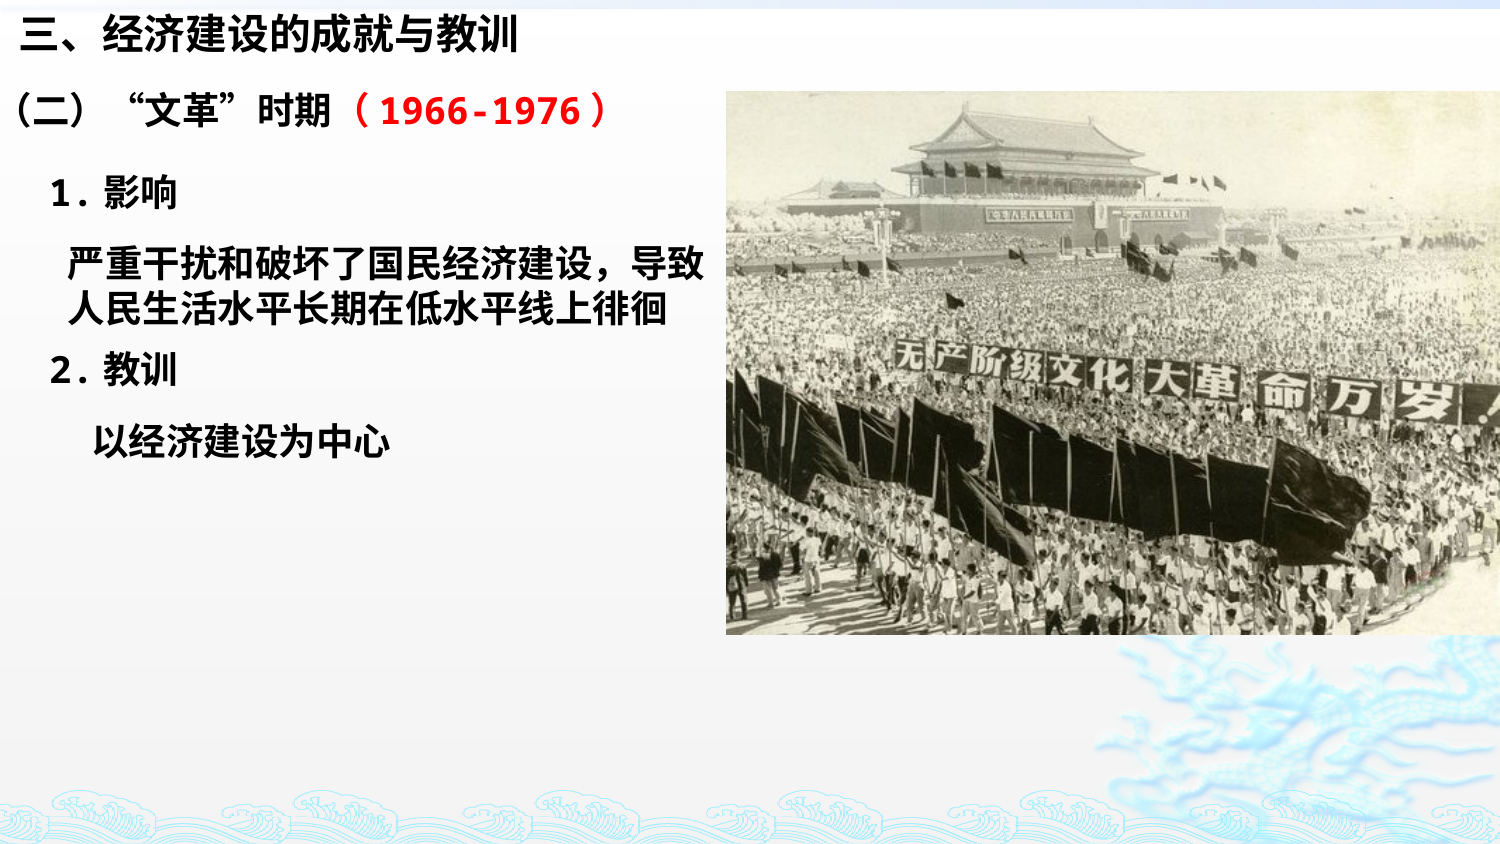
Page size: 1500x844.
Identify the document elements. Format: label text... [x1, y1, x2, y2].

text_box 三、经济建设的成就与教训 [3, 0, 535, 65]
text_box 严重干扰和破坏了国民经济建设，导致人民生活水平长期在低水平线上徘徊 [53, 232, 725, 338]
text_box （二）“文革”时期（1966-1976） [0, 79, 643, 139]
text_box 2.教训 [34, 339, 193, 399]
picture [725, 90, 1500, 635]
text_box 以经济建设为中心 [76, 410, 725, 470]
text_box 1.影响 [34, 161, 193, 222]
